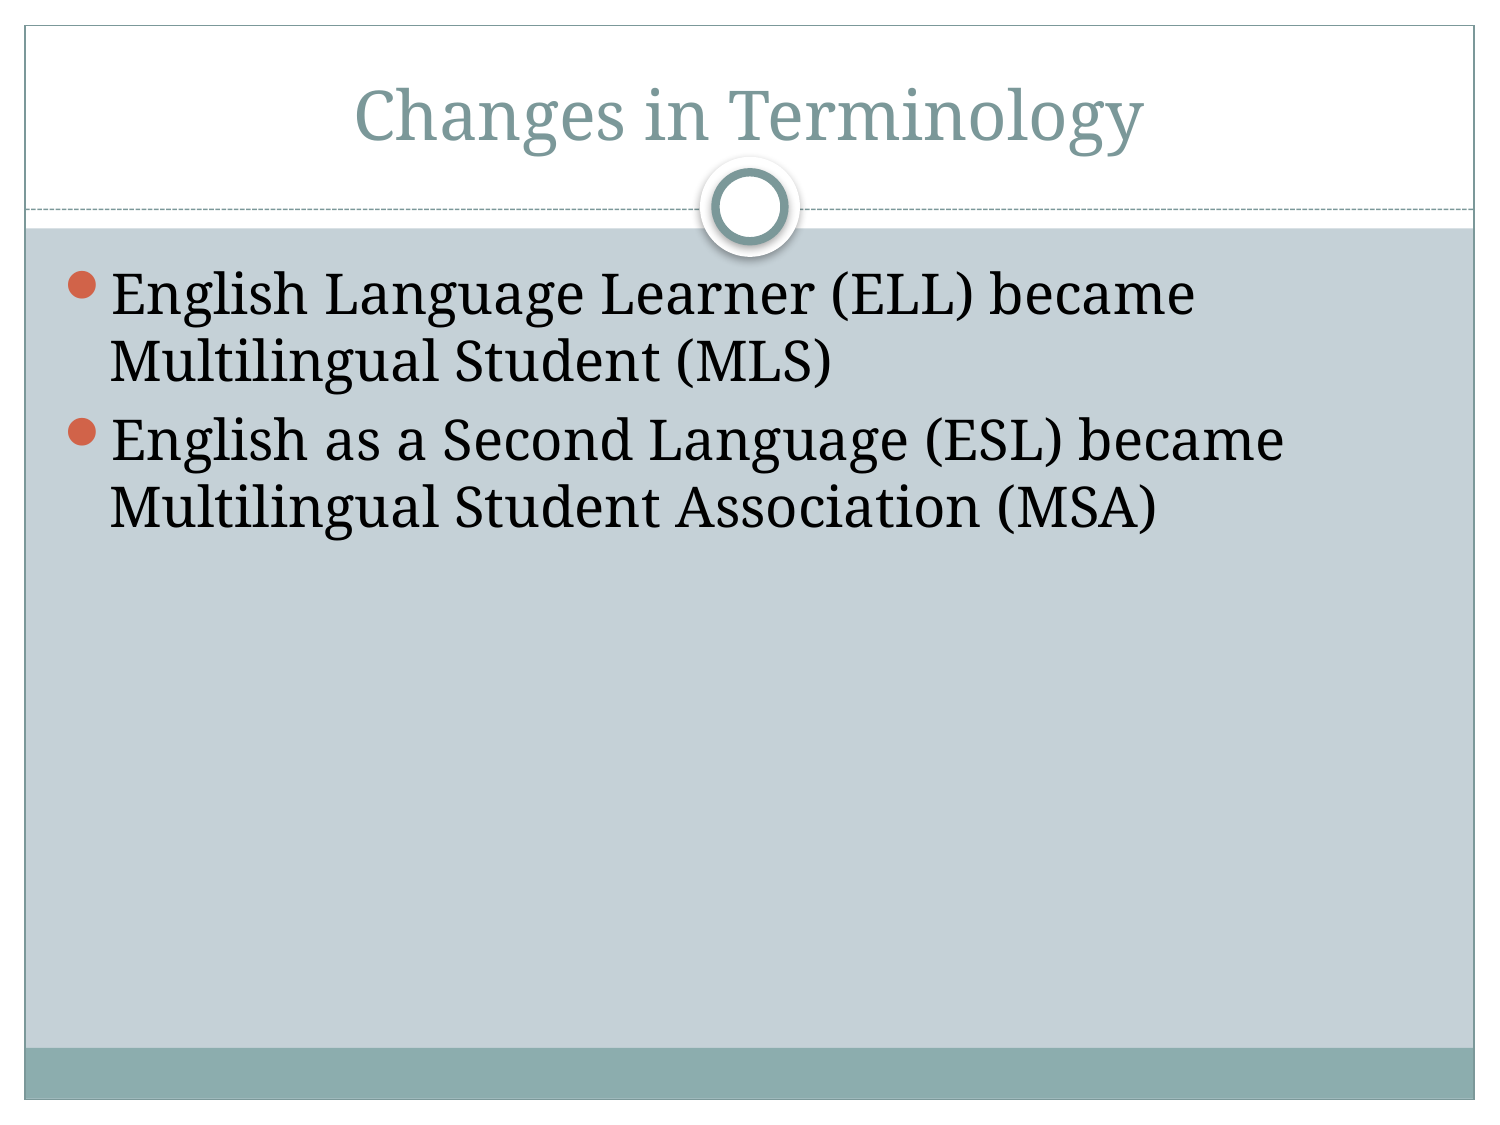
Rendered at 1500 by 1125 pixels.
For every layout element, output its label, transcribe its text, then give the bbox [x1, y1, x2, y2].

list English Language Learner (ELL) became Multilingual Student (MLS) English as a Second Language (ESL) became Multilingual Student Association (MSA) [49, 250, 1445, 1001]
title Changes in Terminology [49, 37, 1450, 162]
